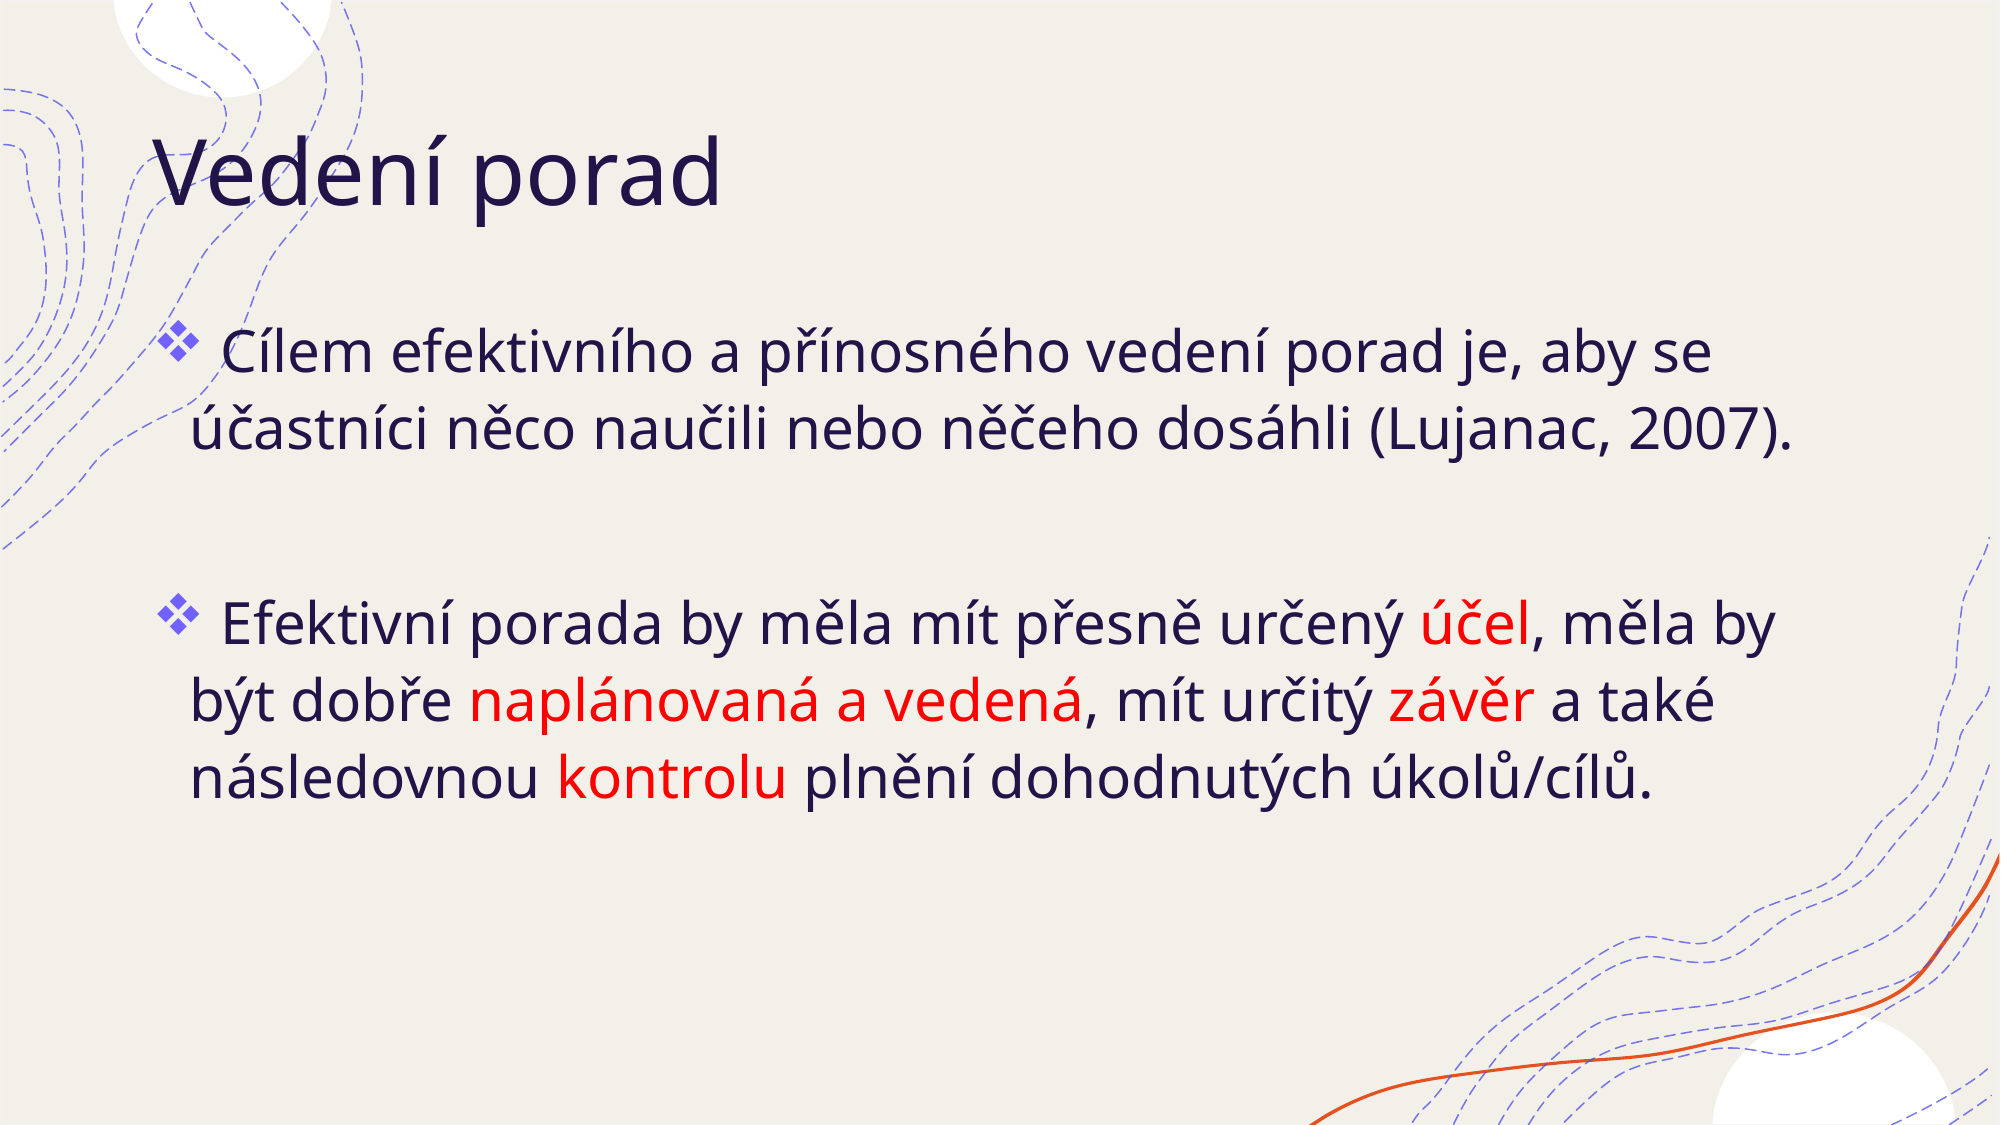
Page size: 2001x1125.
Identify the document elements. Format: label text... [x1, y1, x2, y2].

list Cílem efektivního a přínosného vedení porad je, aby se účastníci něco naučili nebo něčeho dosáhli (Lujanac, 2007). Efektivní porada by měla mít přesně určený účel, měla by být dobře naplánovaná a vedená, mít určitý závěr a také následovnou kontrolu plnění dohodnutých úkolů/cílů. [137, 299, 1863, 1014]
title Vedení porad [137, 59, 1863, 278]
